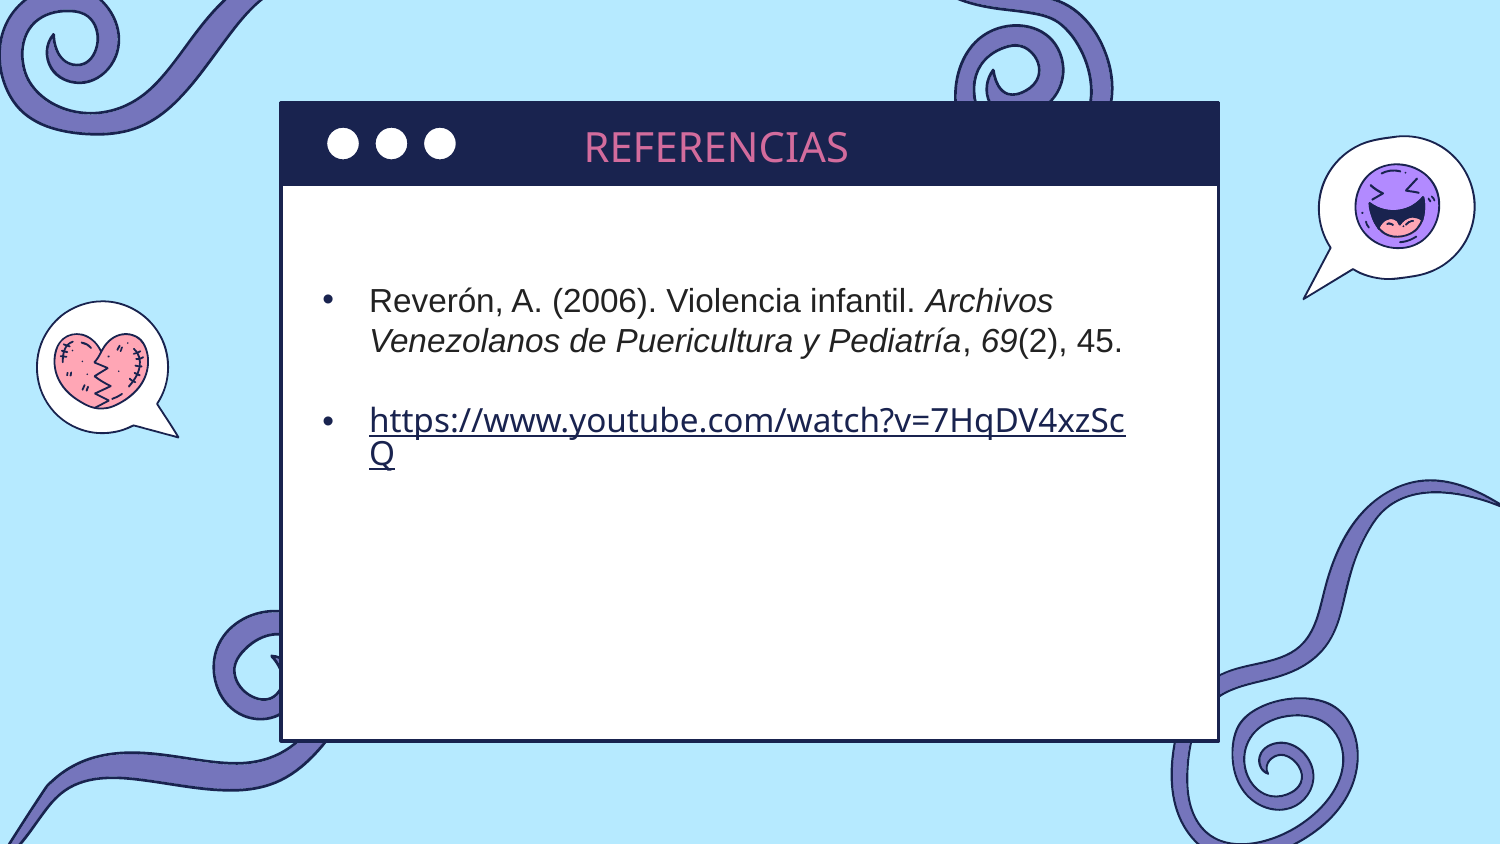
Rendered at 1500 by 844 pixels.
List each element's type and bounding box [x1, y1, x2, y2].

text_box [280, 102, 1220, 742]
